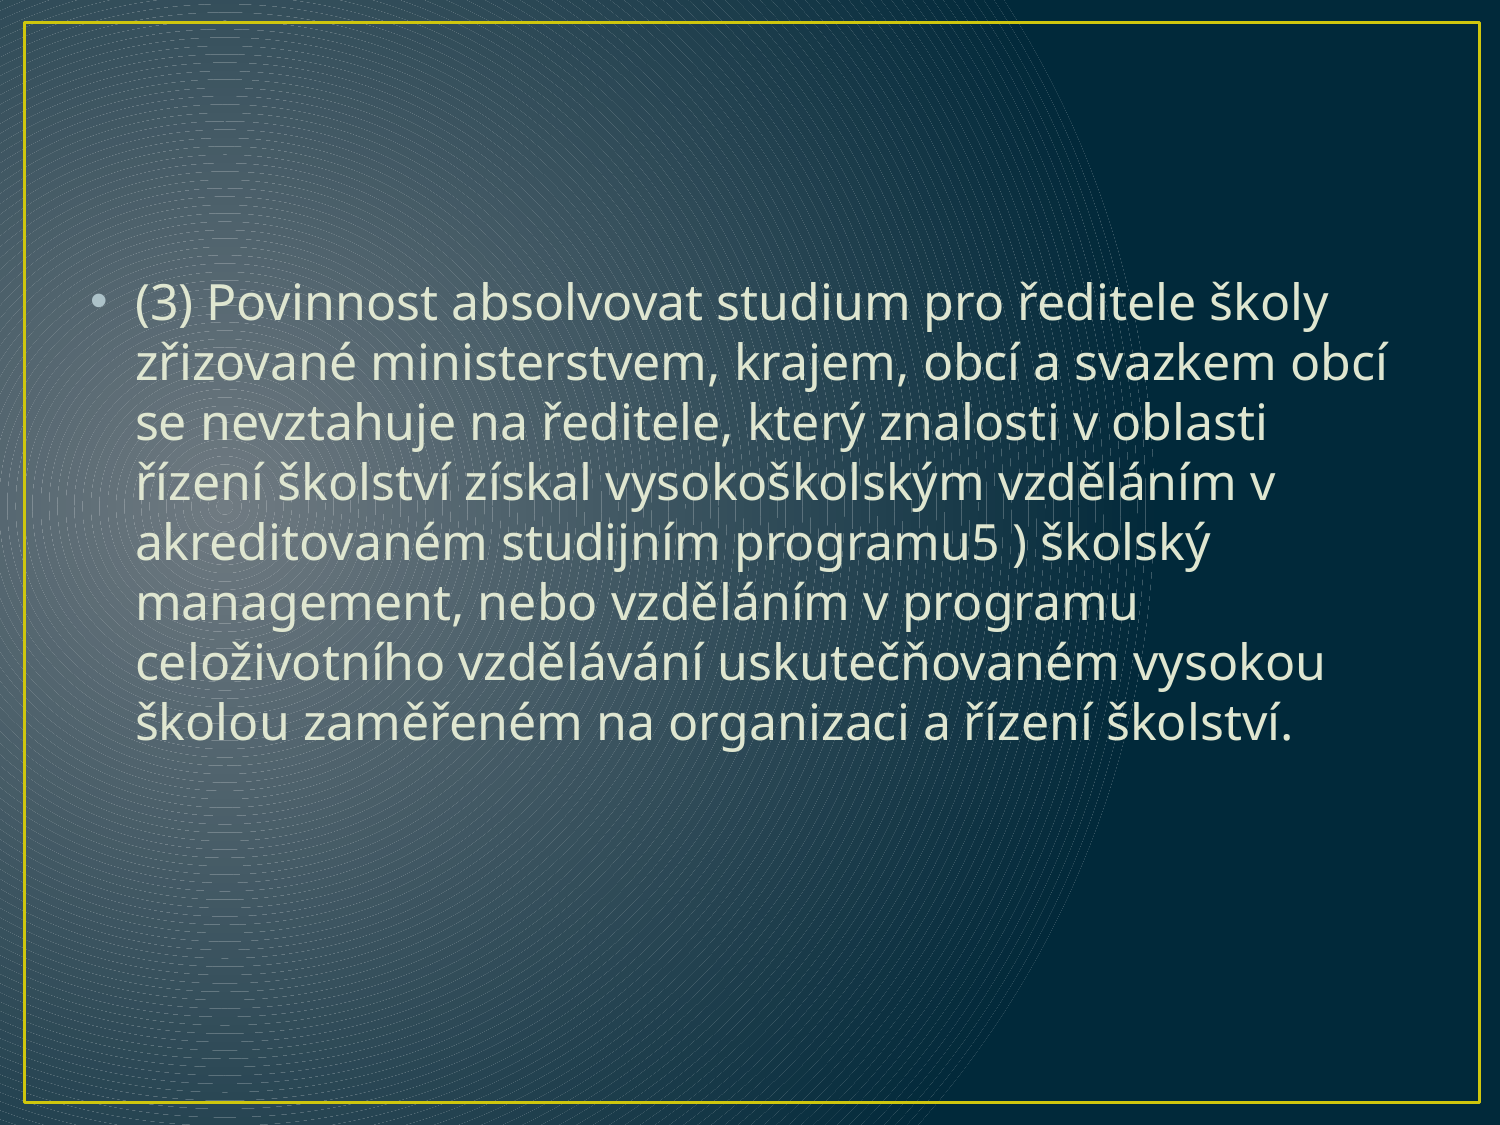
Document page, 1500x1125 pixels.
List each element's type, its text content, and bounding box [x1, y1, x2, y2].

list (3) Povinnost absolvovat studium pro ředitele školy zřizované ministerstvem, krajem, obcí a svazkem obcí se nevztahuje na ředitele, který znalosti v oblasti řízení školství získal vysokoškolským vzděláním v akreditovaném studijním programu5 ) školský management, nebo vzděláním v programu celoživotního vzdělávání uskutečňovaném vysokou školou zaměřeném na organizaci a řízení školství. [75, 262, 1425, 1005]
